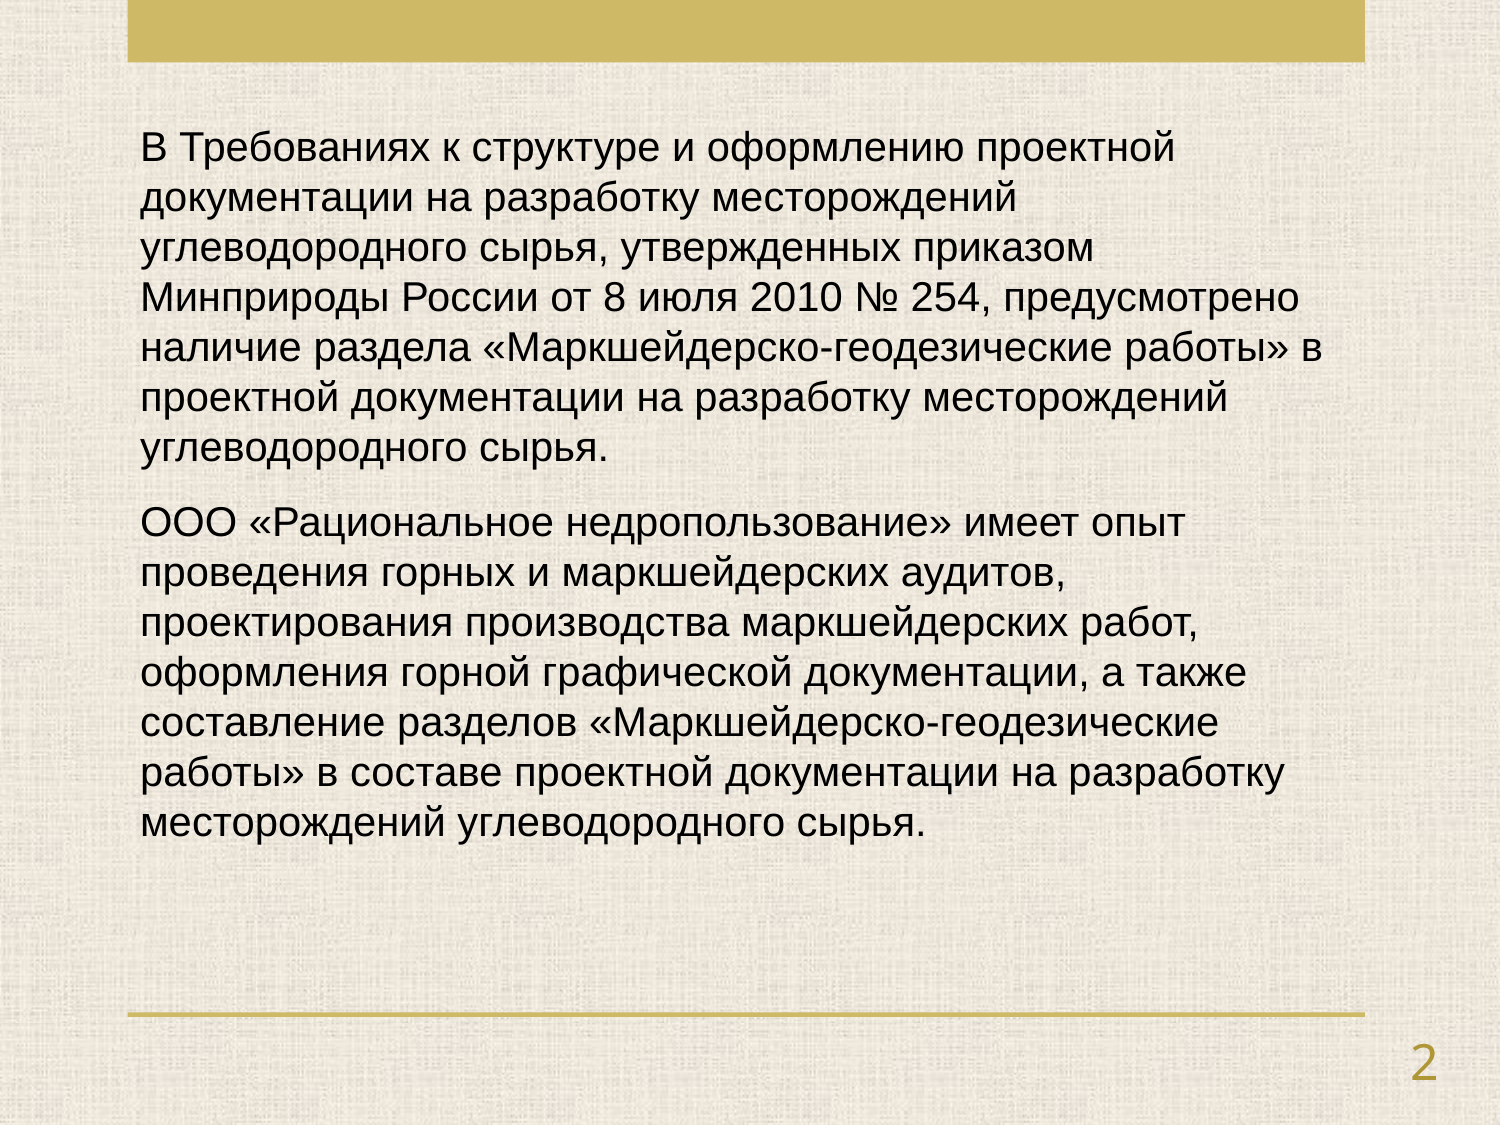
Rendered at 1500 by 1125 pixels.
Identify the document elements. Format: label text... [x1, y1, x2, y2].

list В Требованиях к структуре и оформлению проектной документации на разработку месторождений углеводородного сырья, утвержденных приказом Минприроды России от 8 июля 2010 № 254, предусмотрено наличие раздела «Маркшейдерско-геодезические работы» в проектной документации на разработку месторождений углеводородного сырья. ООО «Рациональное недропользование» имеет опыт проведения горных и маркшейдерских аудитов, проектирования производства маркшейдерских работ, оформления горной графической документации, а также составление разделов «Маркшейдерско-геодезические работы» в составе проектной документации на разработку месторождений углеводородного сырья. [125, 112, 1363, 1012]
slide_number 2 [1328, 1035, 1454, 1095]
